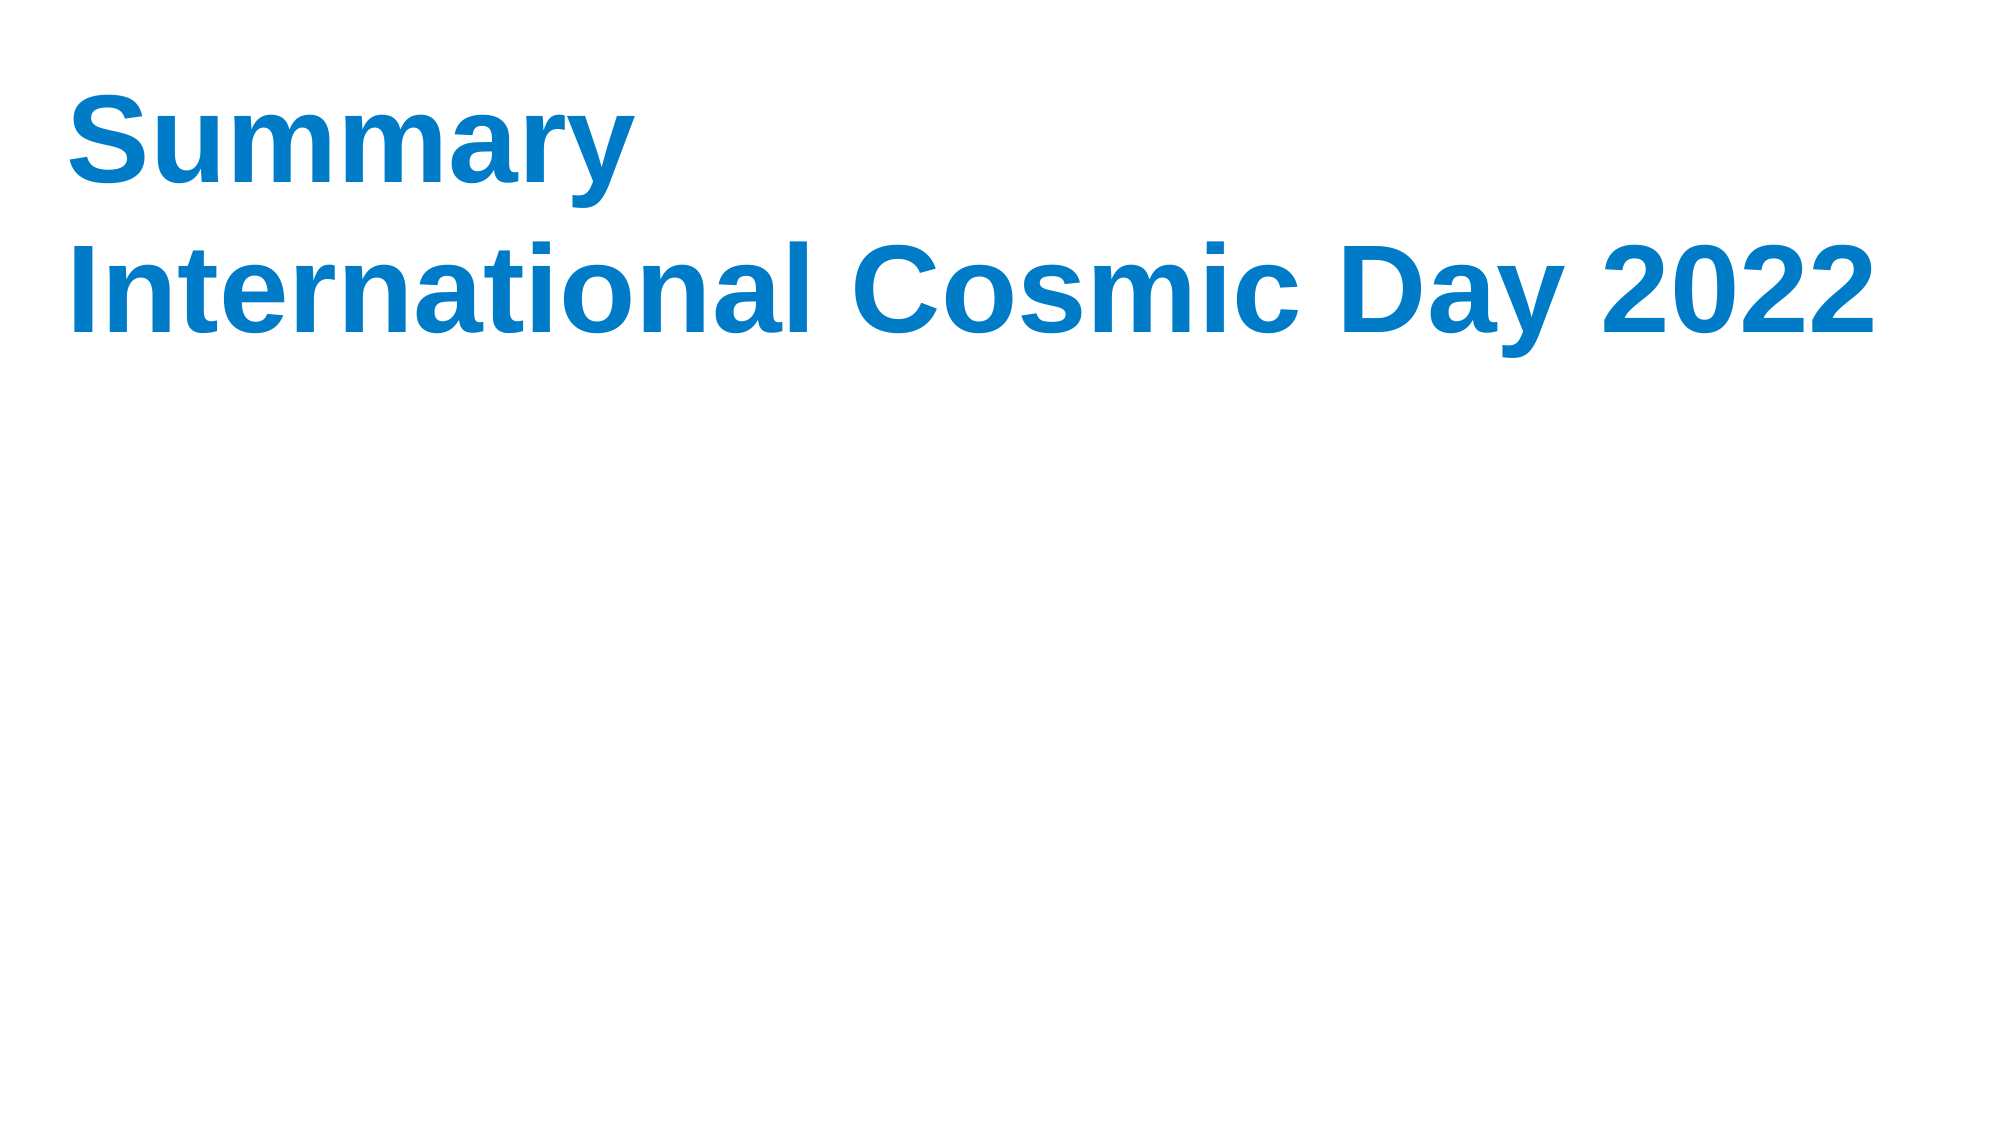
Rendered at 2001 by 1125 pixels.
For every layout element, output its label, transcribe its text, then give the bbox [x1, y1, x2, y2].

title Summary International Cosmic Day 2022 [66, 57, 1933, 634]
